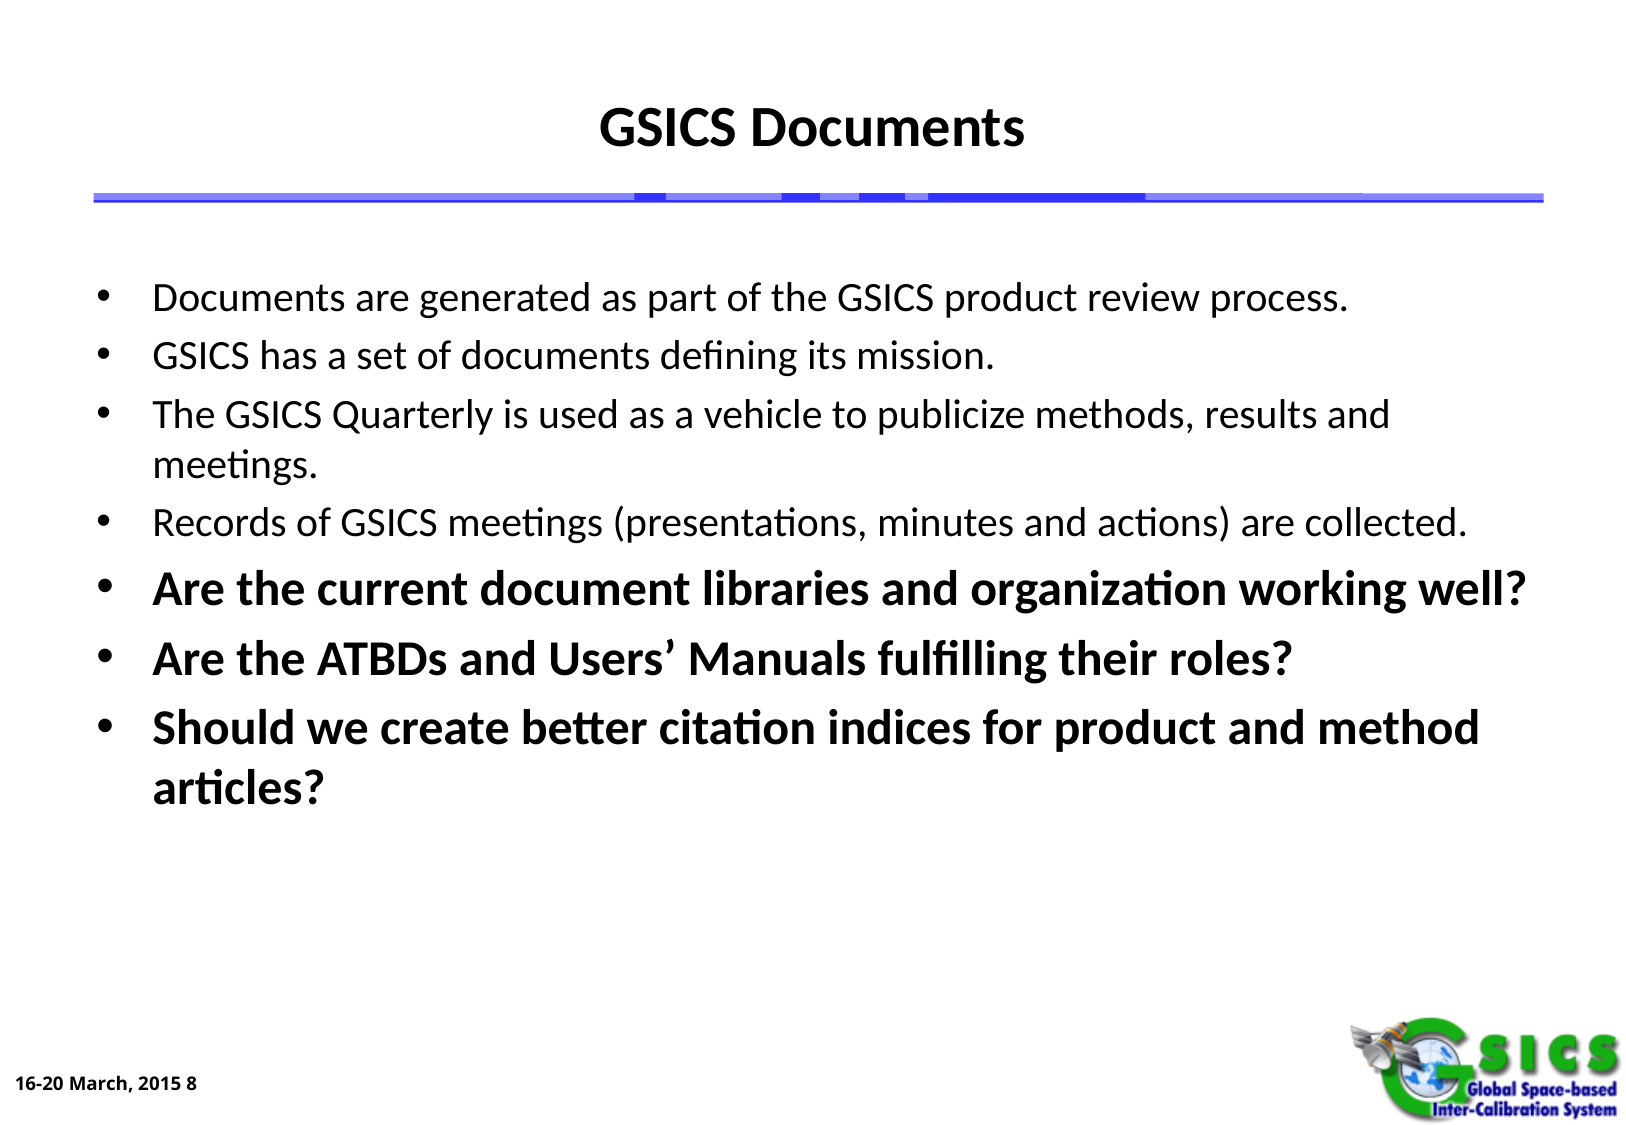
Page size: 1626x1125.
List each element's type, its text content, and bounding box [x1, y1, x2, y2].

title GSICS Documents [80, 44, 1544, 202]
list Documents are generated as part of the GSICS product review process. GSICS has a set of documents defining its mission. The GSICS Quarterly is used as a vehicle to publicize methods, results and meetings. Records of GSICS meetings (presentations, minutes and actions) are collected. Are the current document libraries and organization working well? Are the ATBDs and Users’ Manuals fulfilling their roles? Should we create better citation indices for product and method articles? [80, 262, 1544, 1006]
picture [1343, 1010, 1625, 1125]
